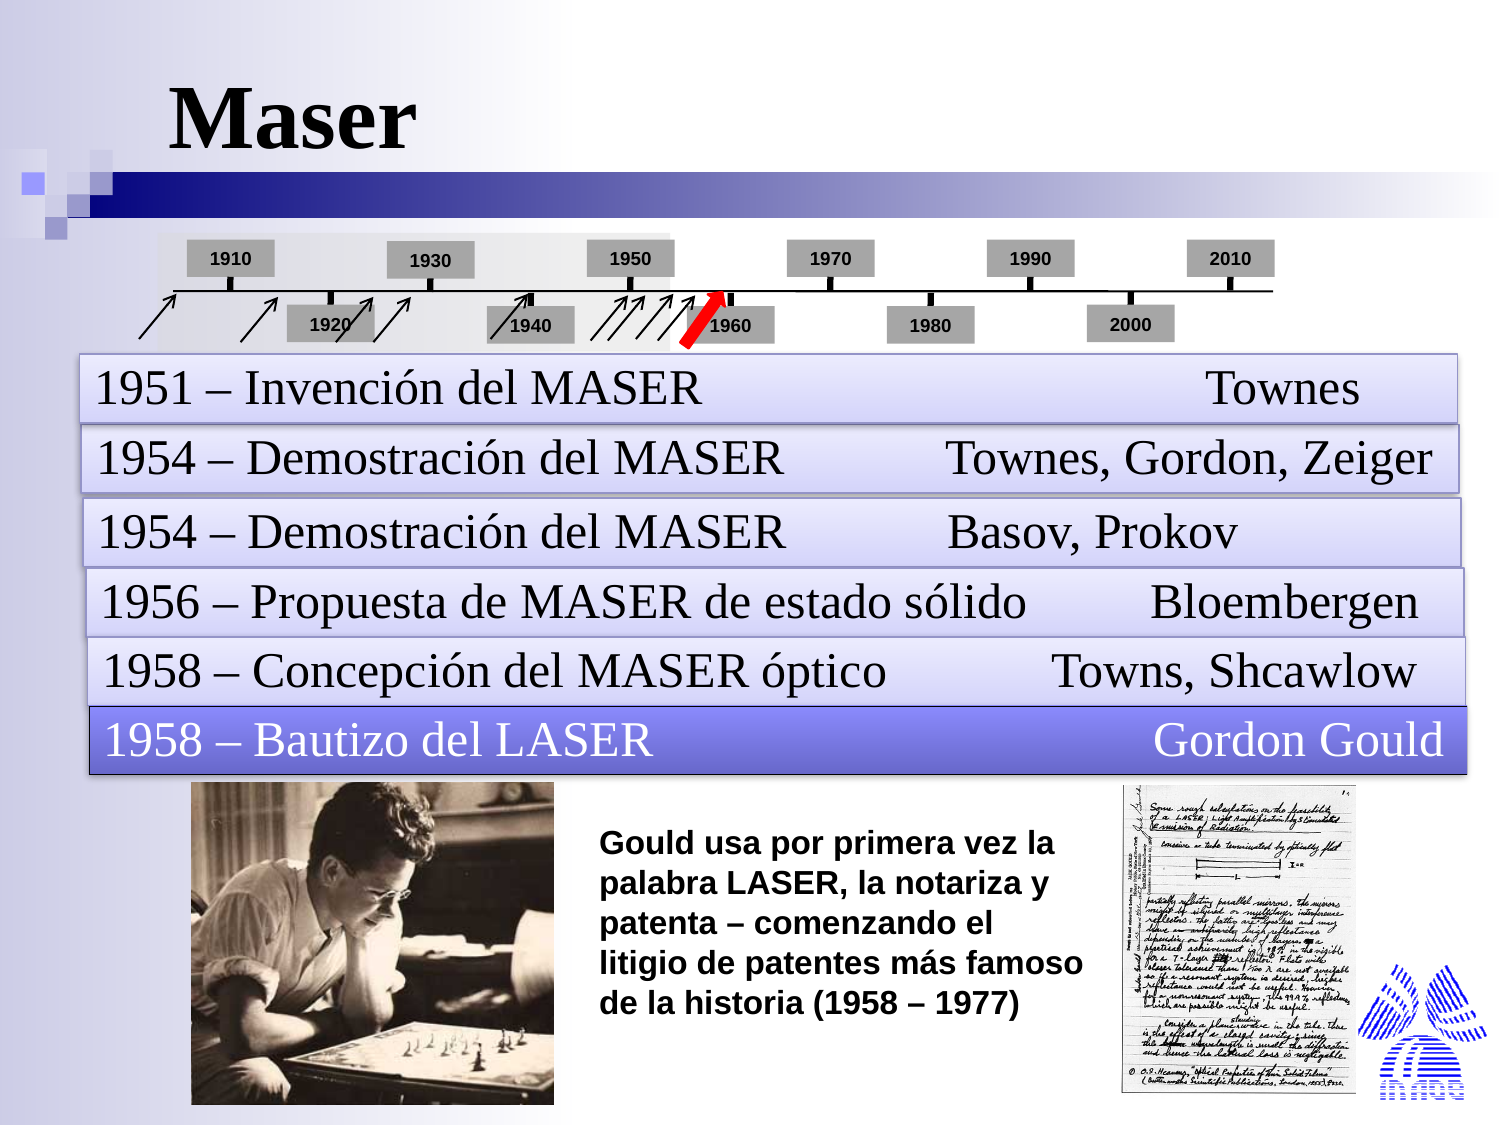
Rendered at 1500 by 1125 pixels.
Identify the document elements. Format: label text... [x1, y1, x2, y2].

text_box 1958 – Concepción del MASER óptico Towns, Shcawlow [87, 636, 1466, 705]
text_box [653, 298, 700, 337]
text_box 1958 – Bautizo del LASER Gordon Gould [88, 705, 1468, 775]
text_box [157, 232, 671, 292]
picture [1121, 785, 1500, 1125]
text_box 1956 – Propuesta de MASER de estado sólido Bloembergen [85, 567, 1465, 636]
text_box Maser [153, 38, 434, 175]
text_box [138, 293, 646, 343]
text_box 1951 – Invención del MASER Townes [79, 353, 1458, 424]
text_box 1954 – Demostración del MASER Townes, Gordon, Zeiger [80, 429, 1460, 494]
text_box Gould usa por primera vez la palabra LASER, la notariza y patenta – comenzando el litigio de patentes más famoso de la historia (1958 – 1977) [584, 814, 1105, 1029]
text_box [172, 239, 1275, 345]
picture [191, 782, 554, 1105]
text_box 1954 – Demostración del MASER Basov, Prokov [82, 497, 1462, 567]
